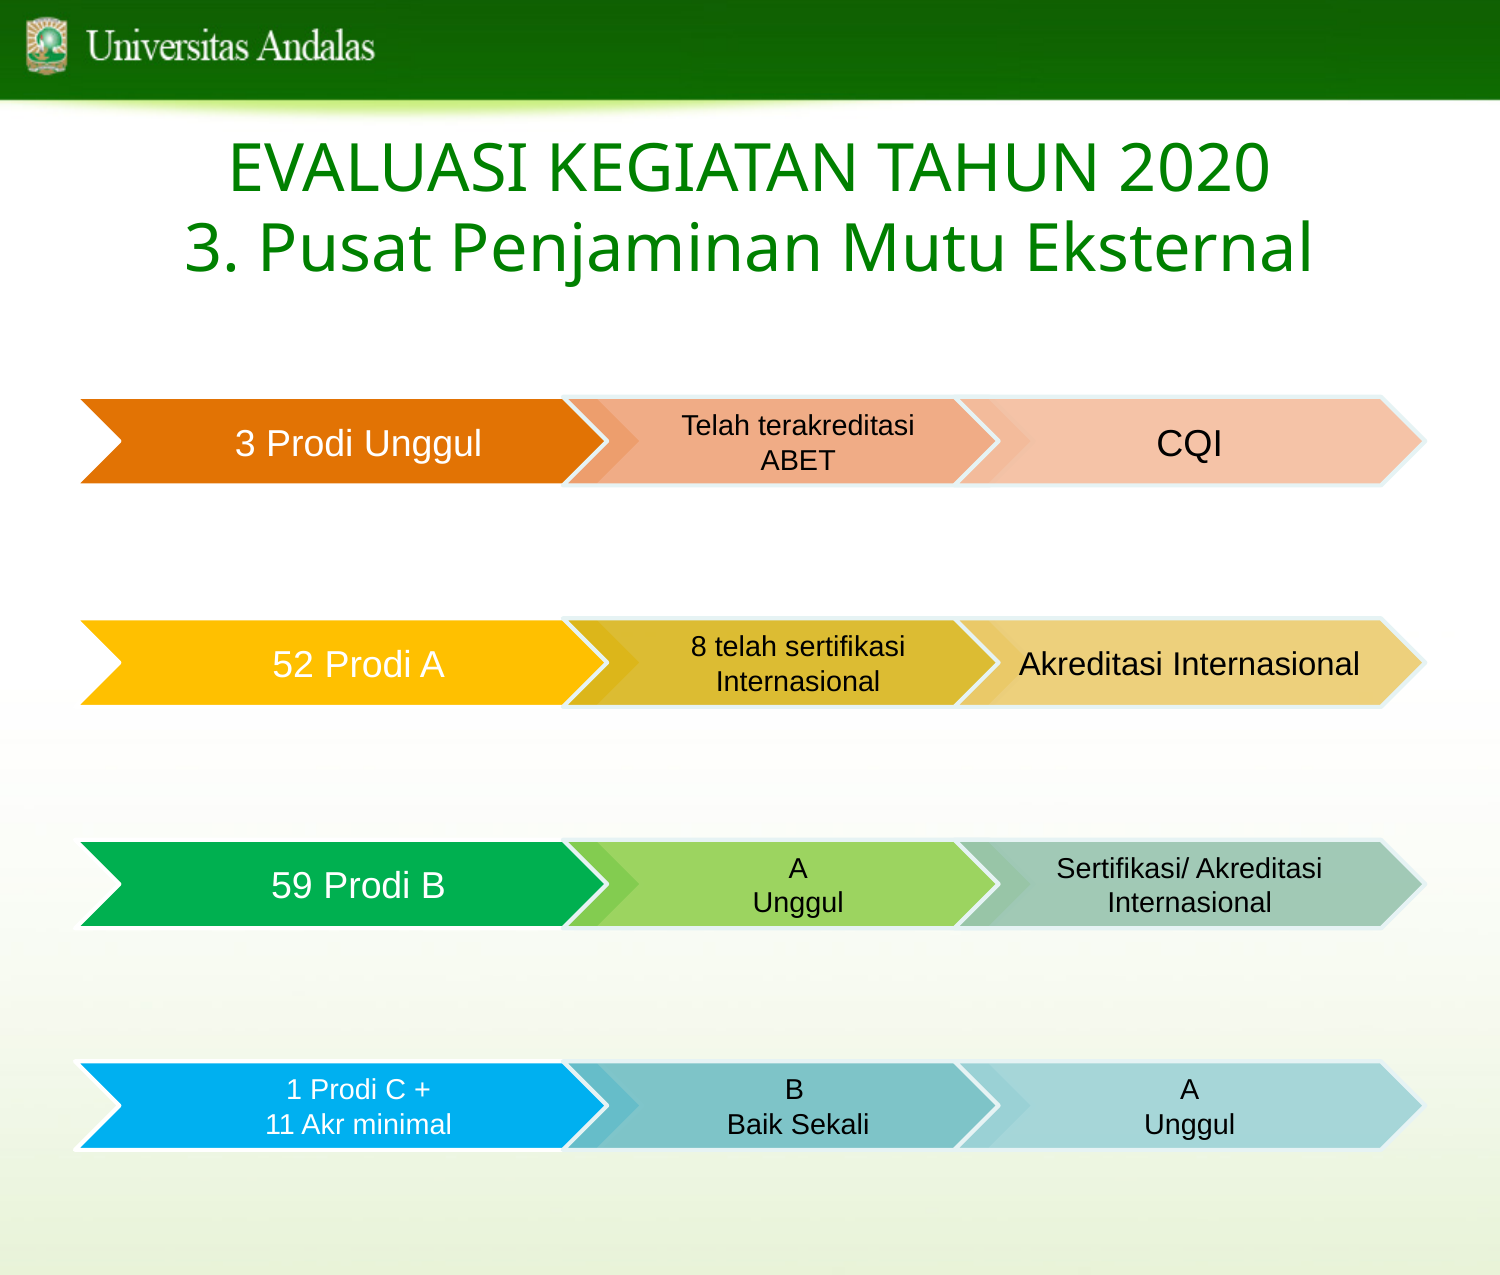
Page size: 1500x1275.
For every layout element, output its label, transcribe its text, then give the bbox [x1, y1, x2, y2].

picture [0, 0, 1500, 1275]
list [74, 330, 1426, 1217]
title EVALUASI KEGIATAN TAHUN 2020 3. Pusat Penjaminan Mutu Eksternal [75, 115, 1426, 296]
